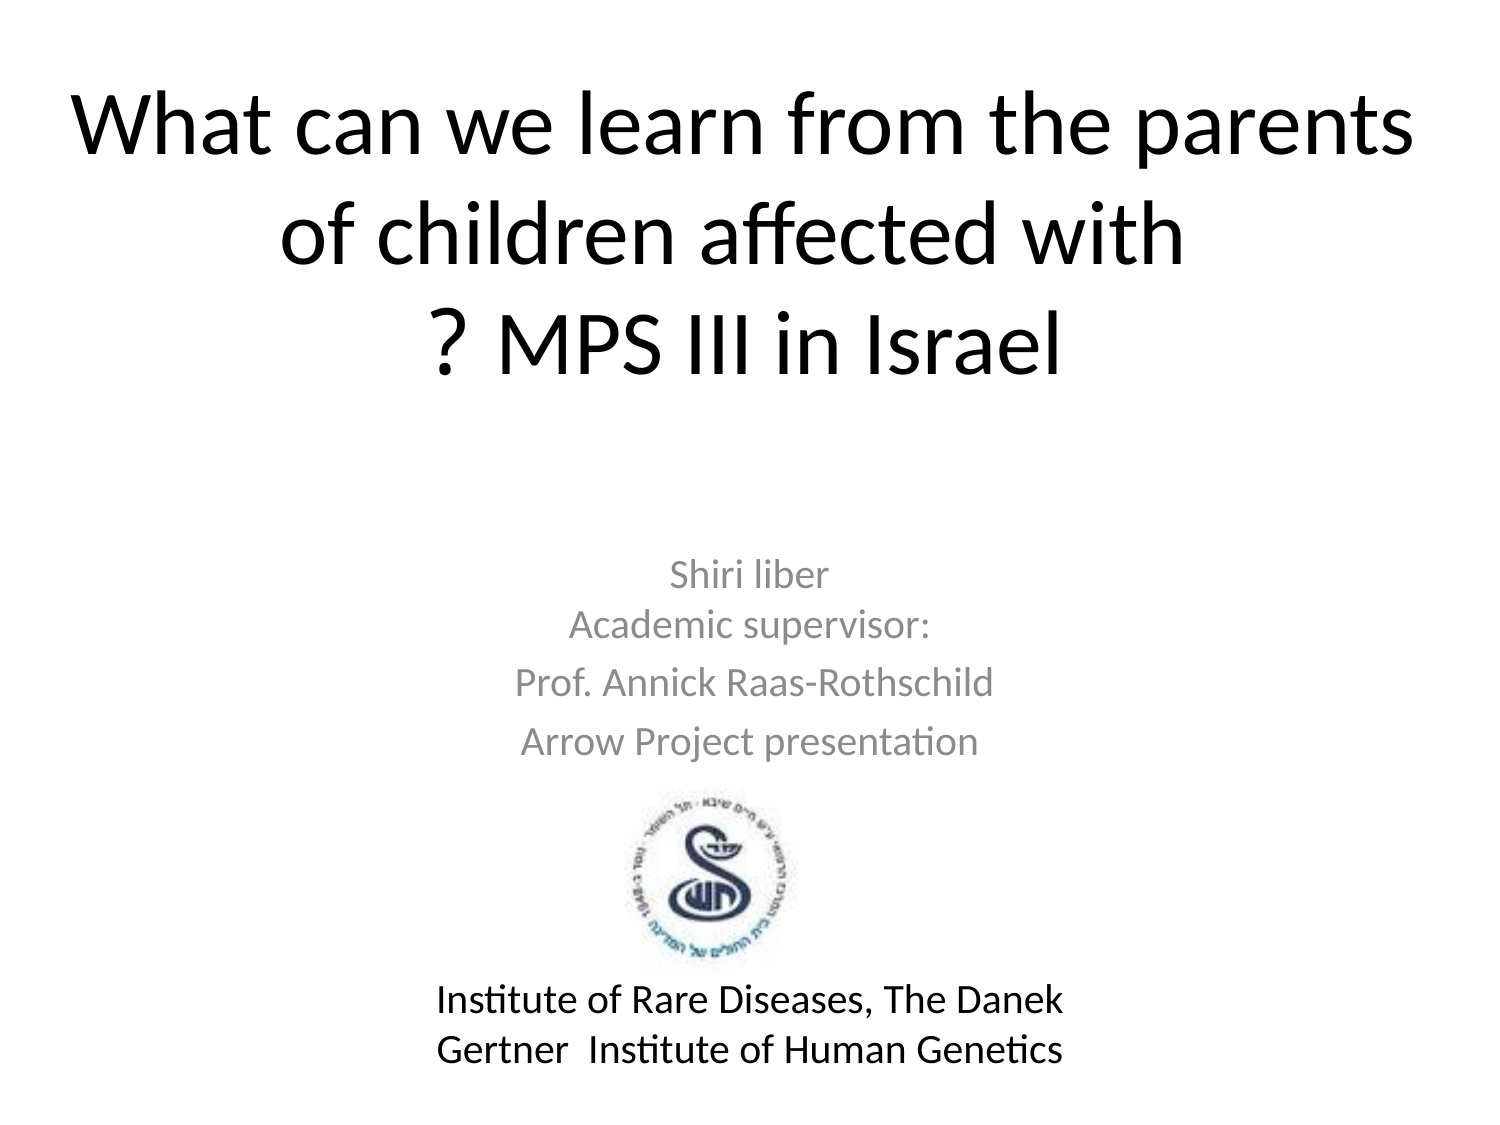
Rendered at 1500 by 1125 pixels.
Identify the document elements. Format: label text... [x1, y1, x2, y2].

text_box Institute of Rare Diseases, The Danek Gertner Institute of Human Genetics [374, 964, 1125, 1079]
subtitle Shiri liber Academic supervisor: Prof. Annick Raas-Rothschild Arrow Project presentation [215, 538, 1285, 898]
title What can we learn from the parents of children affected with MPS III in Israel ? [17, 54, 1471, 402]
picture [607, 772, 812, 975]
